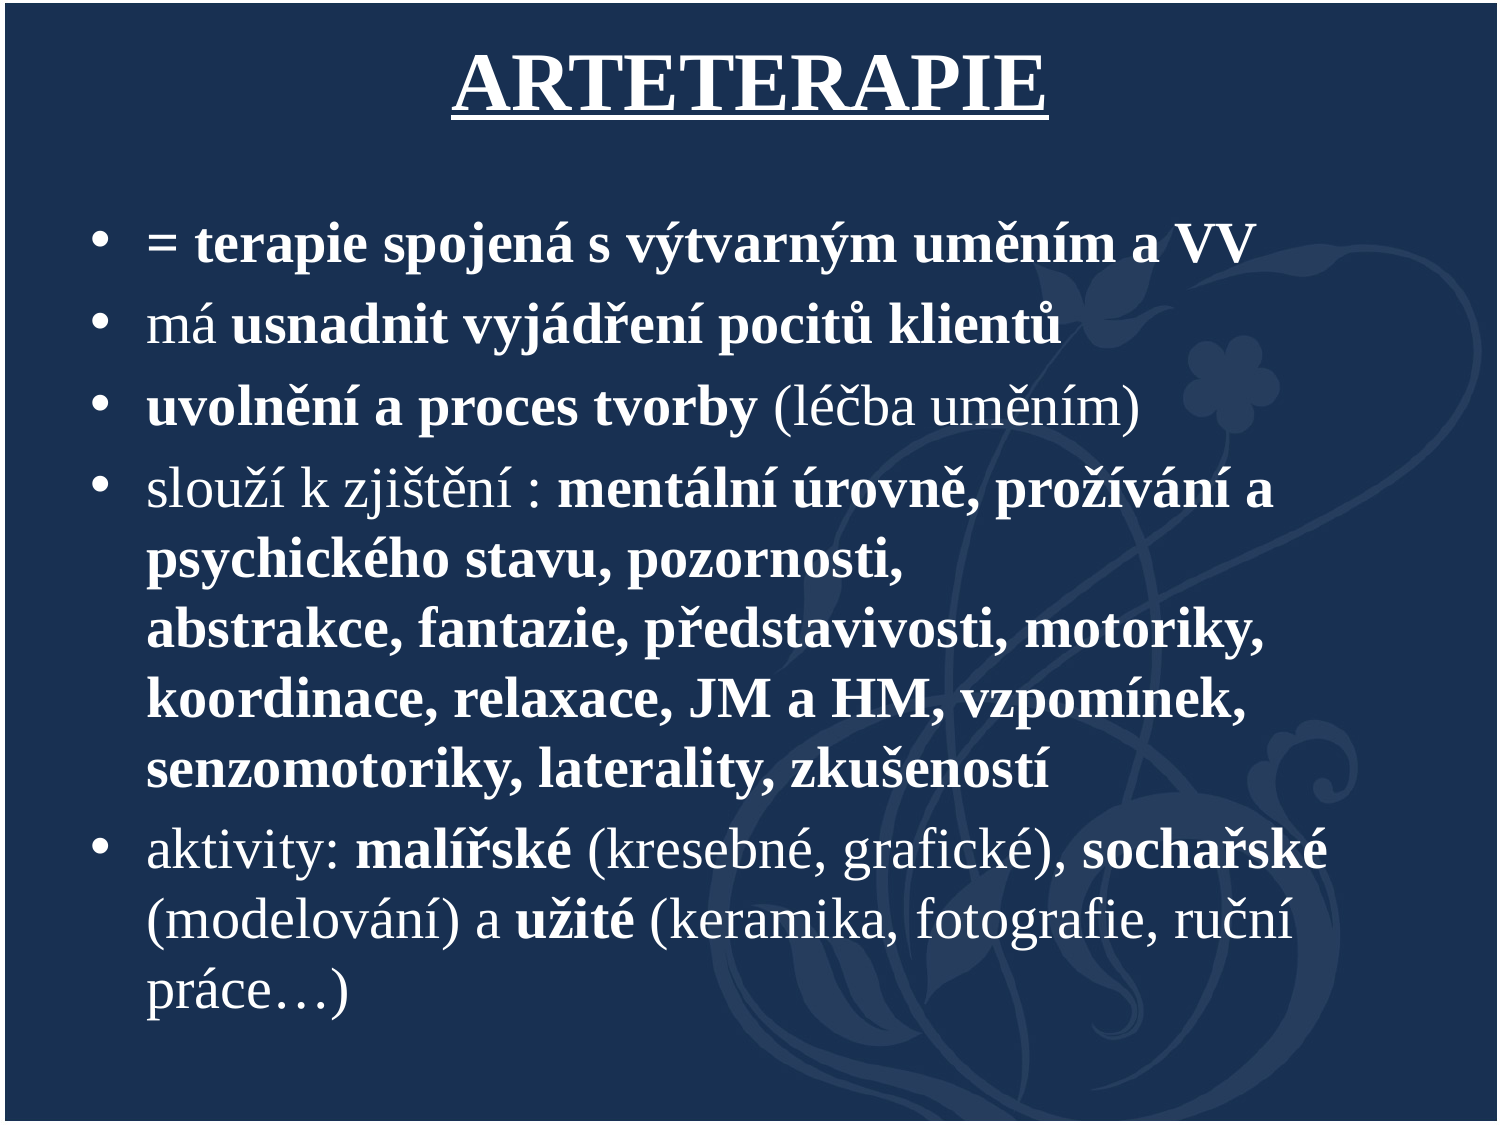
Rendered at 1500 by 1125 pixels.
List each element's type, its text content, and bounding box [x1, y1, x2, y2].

title ARTETERAPIE [74, 44, 1426, 196]
picture [0, 0, 1500, 1125]
list = terapie spojená s výtvarným uměním a VV má usnadnit vyjádření pocitů klientů uvolnění a proces tvorby (léčba uměním) slouží k zjištění : mentální úrovně, prožívání a psychického stavu, pozornosti, abstrakce, fantazie, představivosti, motoriky, koordinace, relaxace, JM a HM, vzpomínek, senzomotoriky, laterality, zkušeností aktivity: malířské (kresebné, grafické), sochařské (modelování) a užité (keramika, fotografie, ruční práce…) [74, 196, 1426, 1071]
